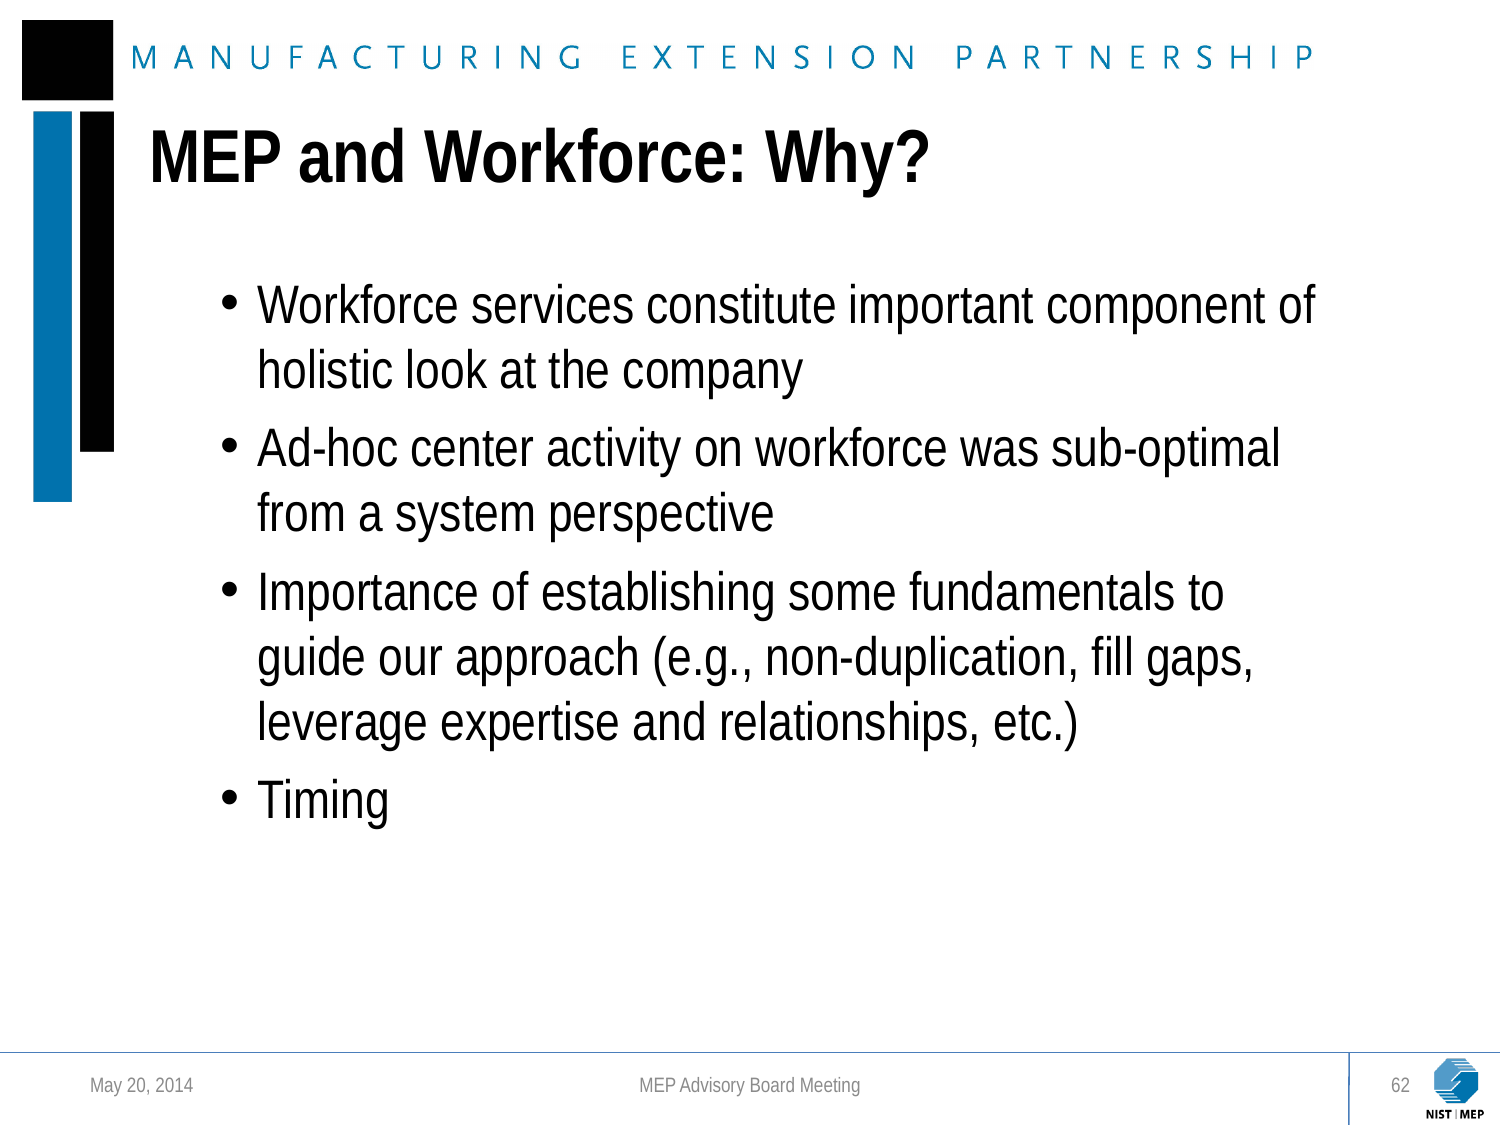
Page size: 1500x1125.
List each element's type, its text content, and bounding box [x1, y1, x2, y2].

footer MEP Advisory Board Meeting [512, 1066, 988, 1103]
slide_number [75, 1066, 425, 1103]
text_box [112, 112, 1050, 209]
text_box Workforce services constitute important component of holistic look at the company Ad-hoc center activity on workforce was sub-optimal from a system perspective Importance of establishing some fundamentals to guide our approach (e.g., non-duplication, fill gaps, leverage expertise and relationships, etc.) Timing [149, 261, 1375, 963]
picture [129, 43, 1314, 70]
picture [855, 48, 871, 66]
slide_number 62 [1074, 1066, 1425, 1103]
picture [1425, 1053, 1488, 1124]
text_box MEP and Workforce: Why? [149, 117, 1087, 209]
picture [22, 20, 114, 502]
text_box [112, 209, 1338, 911]
